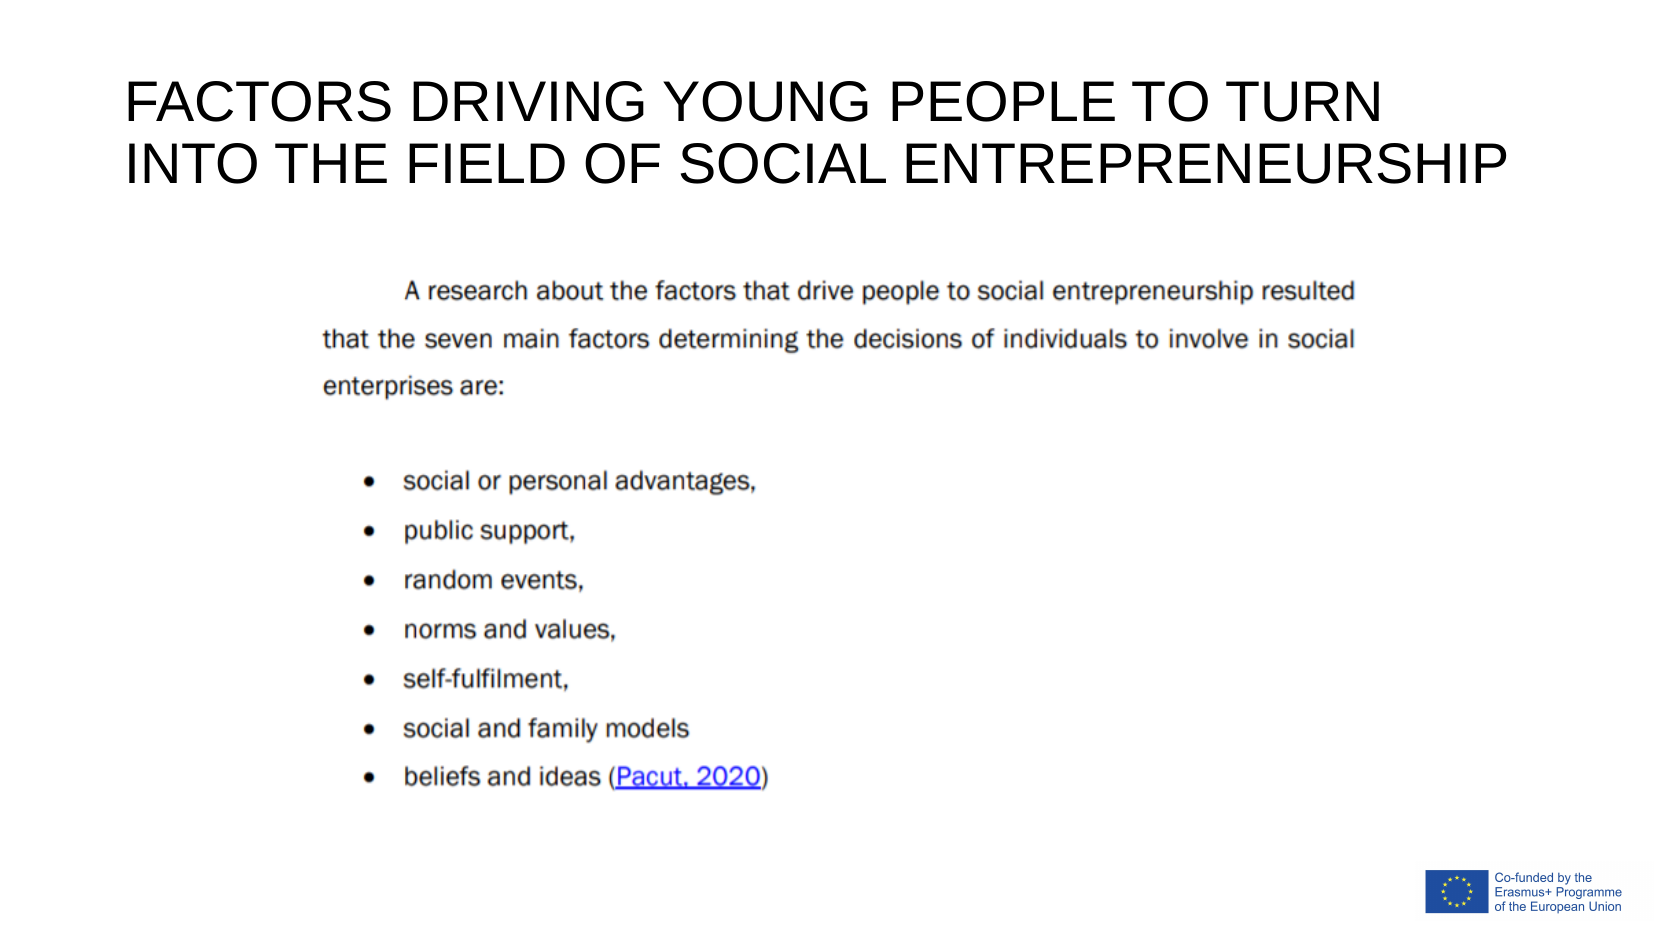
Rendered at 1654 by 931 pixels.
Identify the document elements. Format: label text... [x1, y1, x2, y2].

picture [290, 254, 1446, 822]
title Factors driving young people to turn into the field of social entrepreneurship [124, 51, 1529, 217]
picture [1414, 861, 1654, 921]
